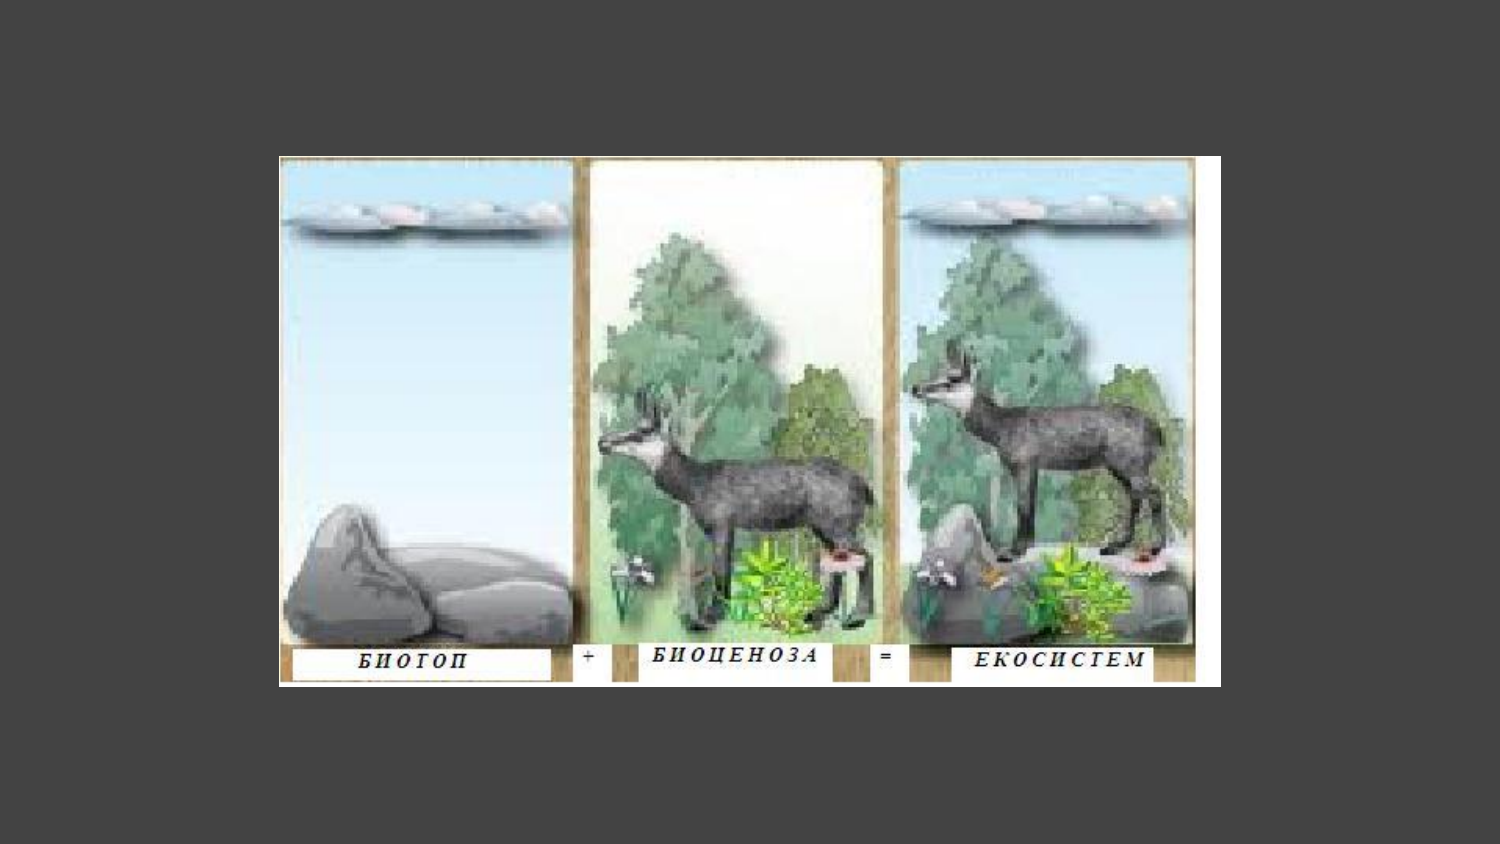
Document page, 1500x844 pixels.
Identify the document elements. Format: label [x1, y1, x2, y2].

picture [279, 156, 1221, 687]
